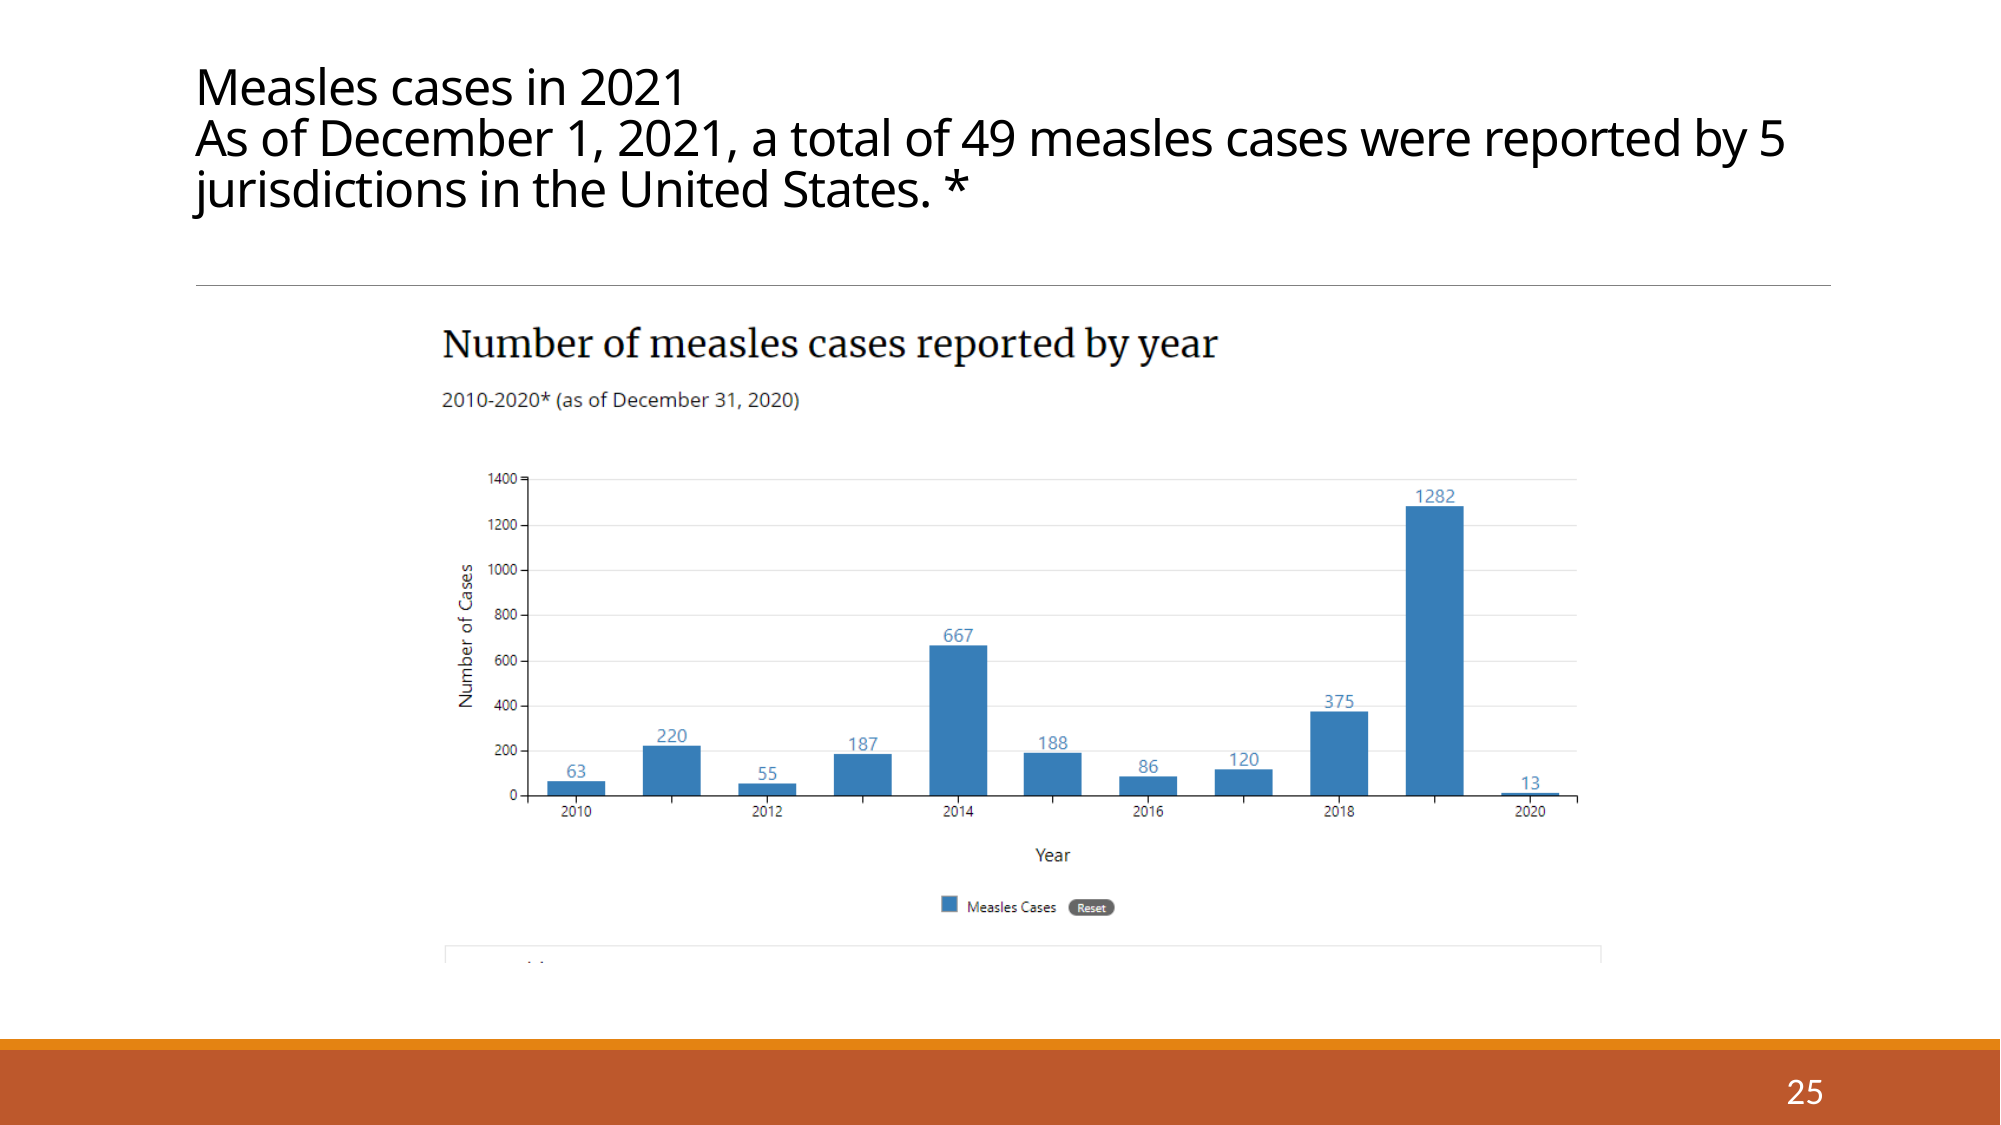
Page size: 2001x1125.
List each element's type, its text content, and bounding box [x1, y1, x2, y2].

title Measles cases in 2021 As of December 1, 2021, a total of 49 measles cases were reported by 5 jurisdictions in the United States. * [180, 47, 1830, 285]
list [392, 302, 1617, 964]
slide_number 25 [1624, 1059, 1840, 1120]
